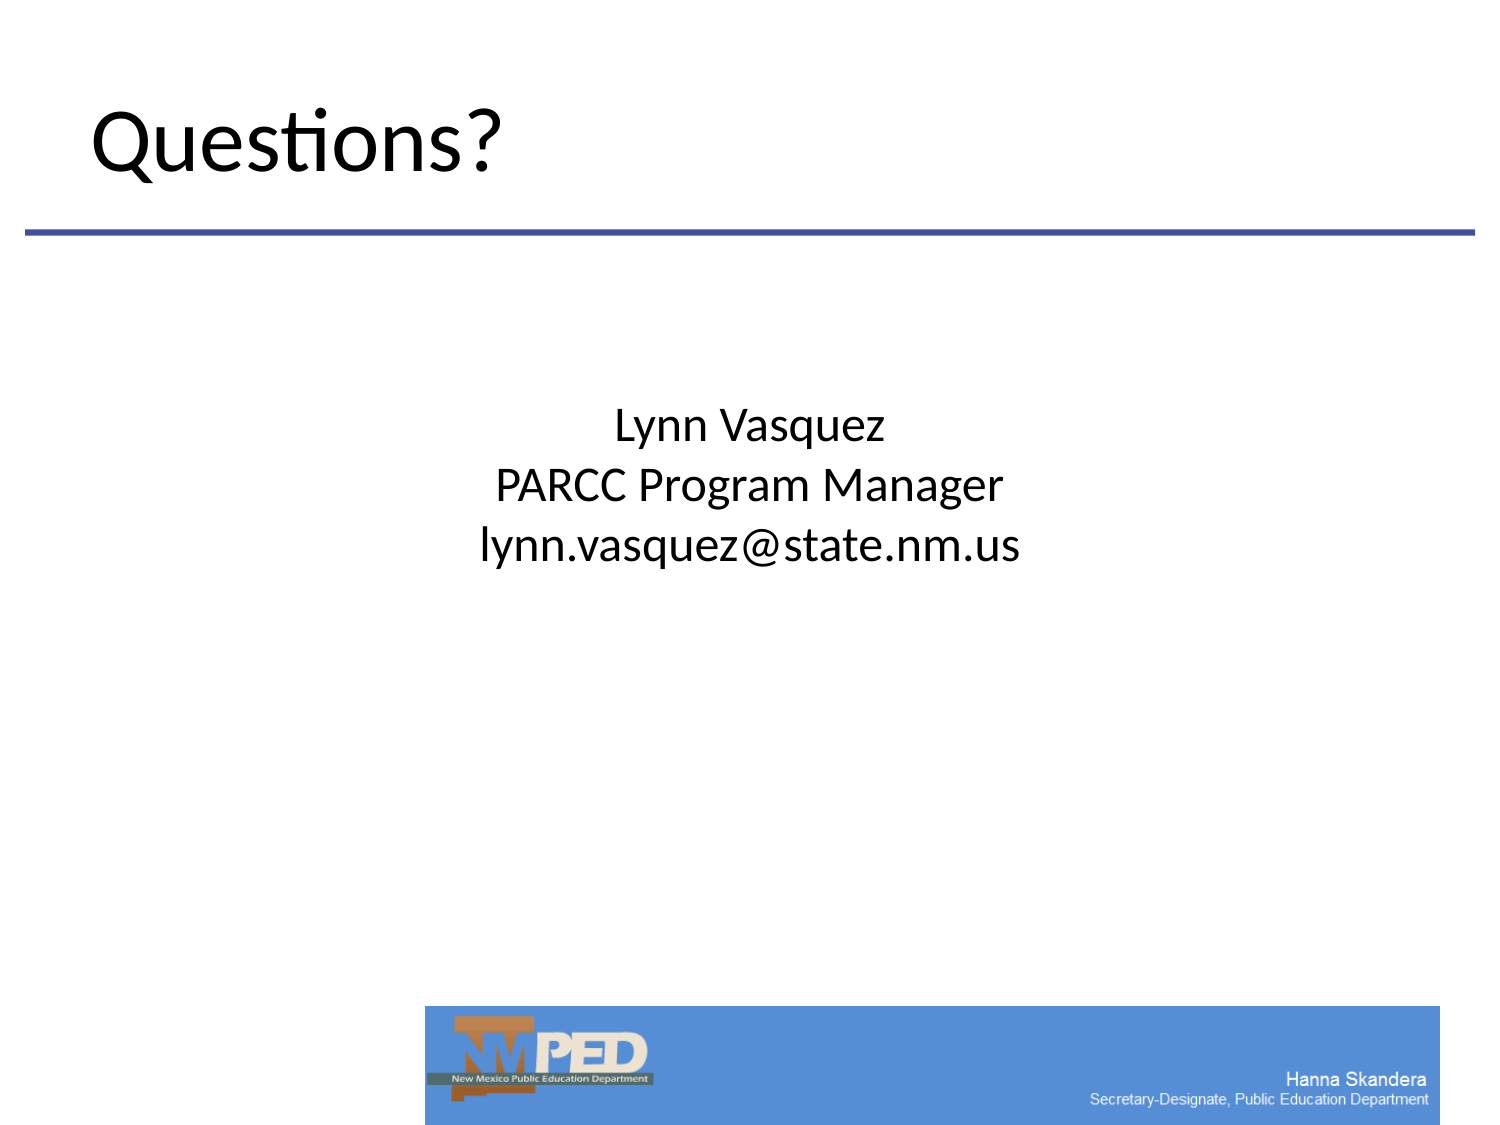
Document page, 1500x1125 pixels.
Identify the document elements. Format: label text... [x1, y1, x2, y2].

title Questions? [75, 40, 1425, 229]
picture [425, 1006, 1440, 1125]
list Lynn Vasquez PARCC Program Manager lynn.vasquez@state.nm.us [75, 264, 1425, 1007]
